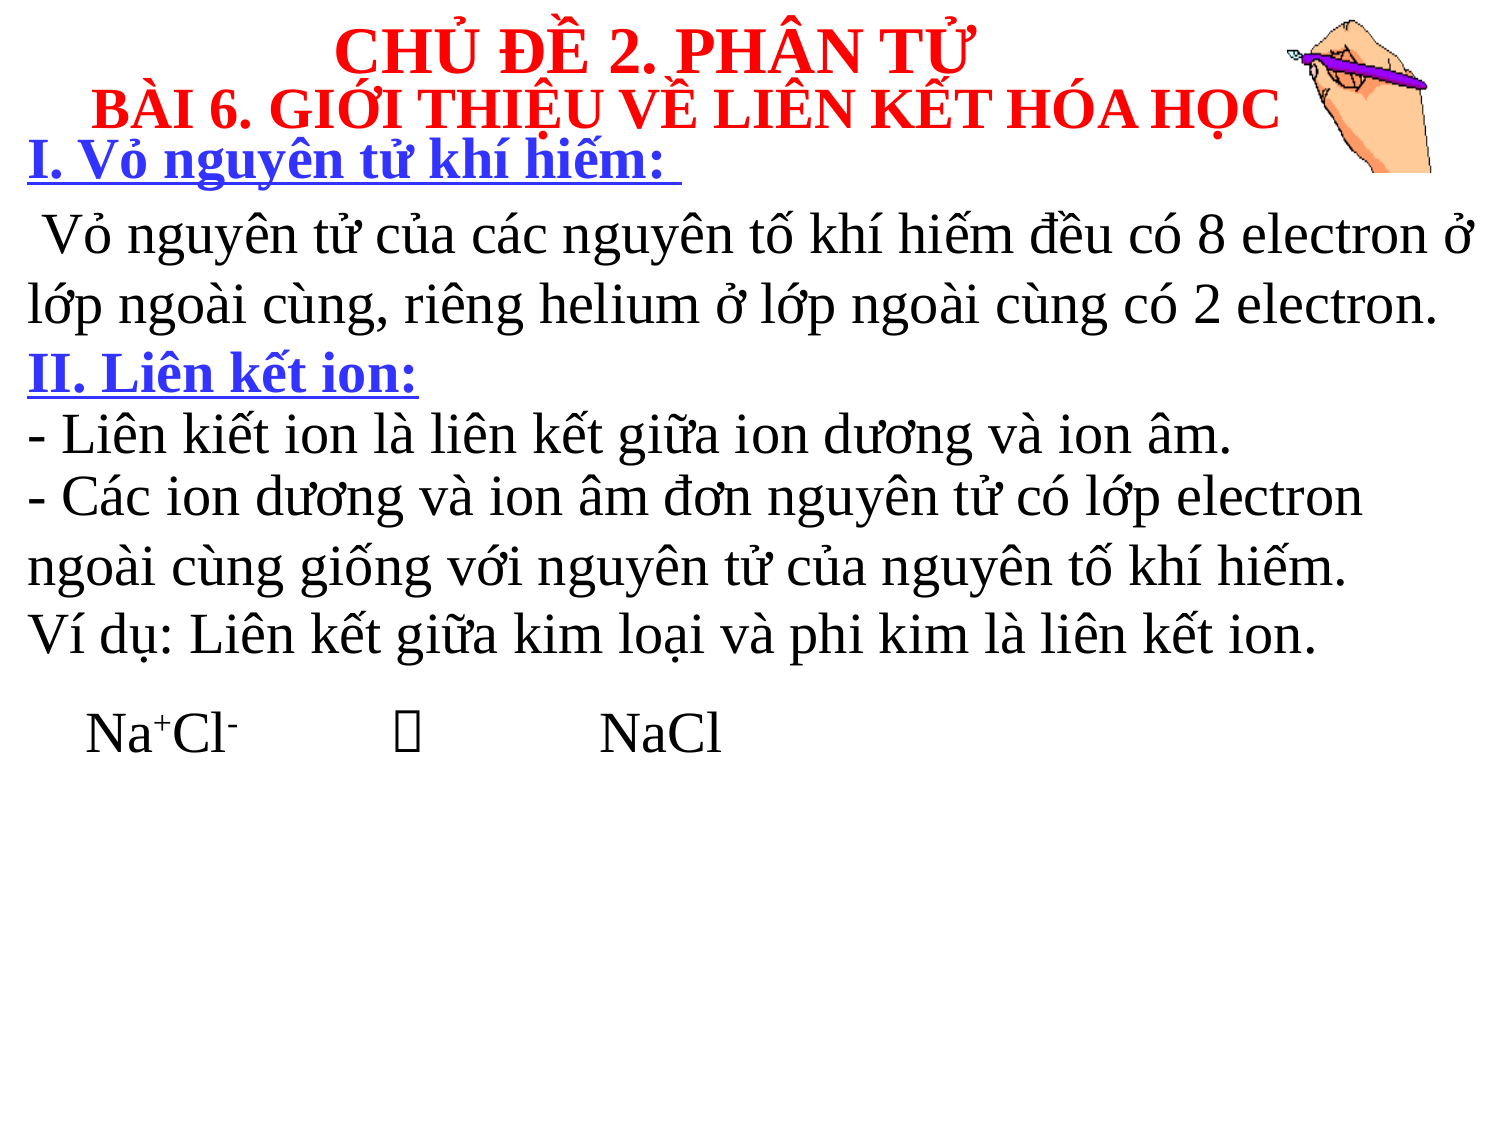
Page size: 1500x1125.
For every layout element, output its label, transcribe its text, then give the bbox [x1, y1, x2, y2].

picture [1287, 6, 1451, 173]
text_box II. Liên kết ion: [12, 326, 438, 387]
text_box Ví dụ: Liên kết giữa kim loại và phi kim là liên kết ion. Na+Cl-  NaCl [12, 587, 1488, 772]
text_box - Các ion dương và ion âm đơn nguyên tử có lớp electron ngoài cùng giống với nguyên tử của nguyên tố khí hiếm. [12, 449, 1488, 587]
text_box BÀI 6. GIỚI THIỆU VỀ LIÊN KẾT HÓA HỌC [62, 62, 1282, 148]
text_box Vỏ nguyên tử của các nguyên tố khí hiếm đều có 8 electron ở lớp ngoài cùng, riêng helium ở lớp ngoài cùng có 2 electron. [12, 187, 1500, 343]
text_box CHỦ ĐỀ 2. PHÂN TỬ [318, 0, 993, 95]
text_box - Liên kiết ion là liên kết giữa ion dương và ion âm. [12, 387, 1488, 449]
text_box I. Vỏ nguyên tử khí hiếm: [12, 112, 713, 187]
